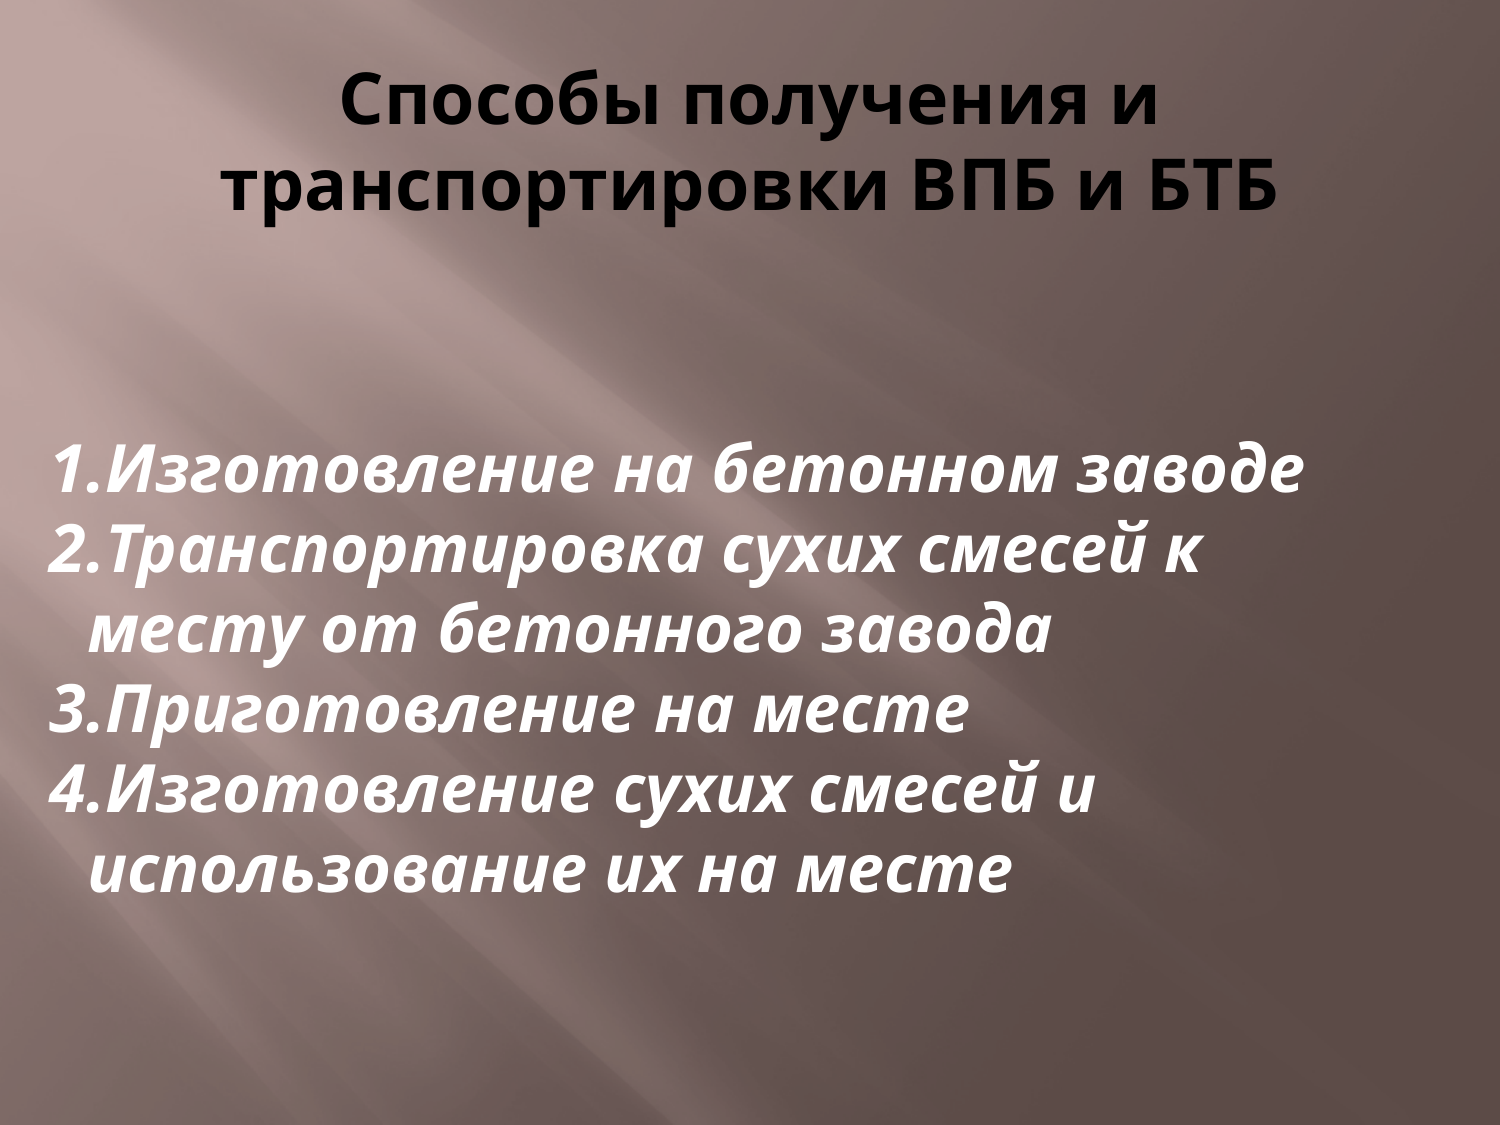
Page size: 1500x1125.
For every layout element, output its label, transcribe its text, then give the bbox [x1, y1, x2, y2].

text_box Изготовление на бетонном заводе Транспортировка сухих смесей к месту от бетонного завода Приготовление на месте Изготовление сухих смесей и использование их на месте [35, 418, 1430, 913]
title Способы получения и транспортировки ВПБ и БТБ [75, 45, 1425, 233]
